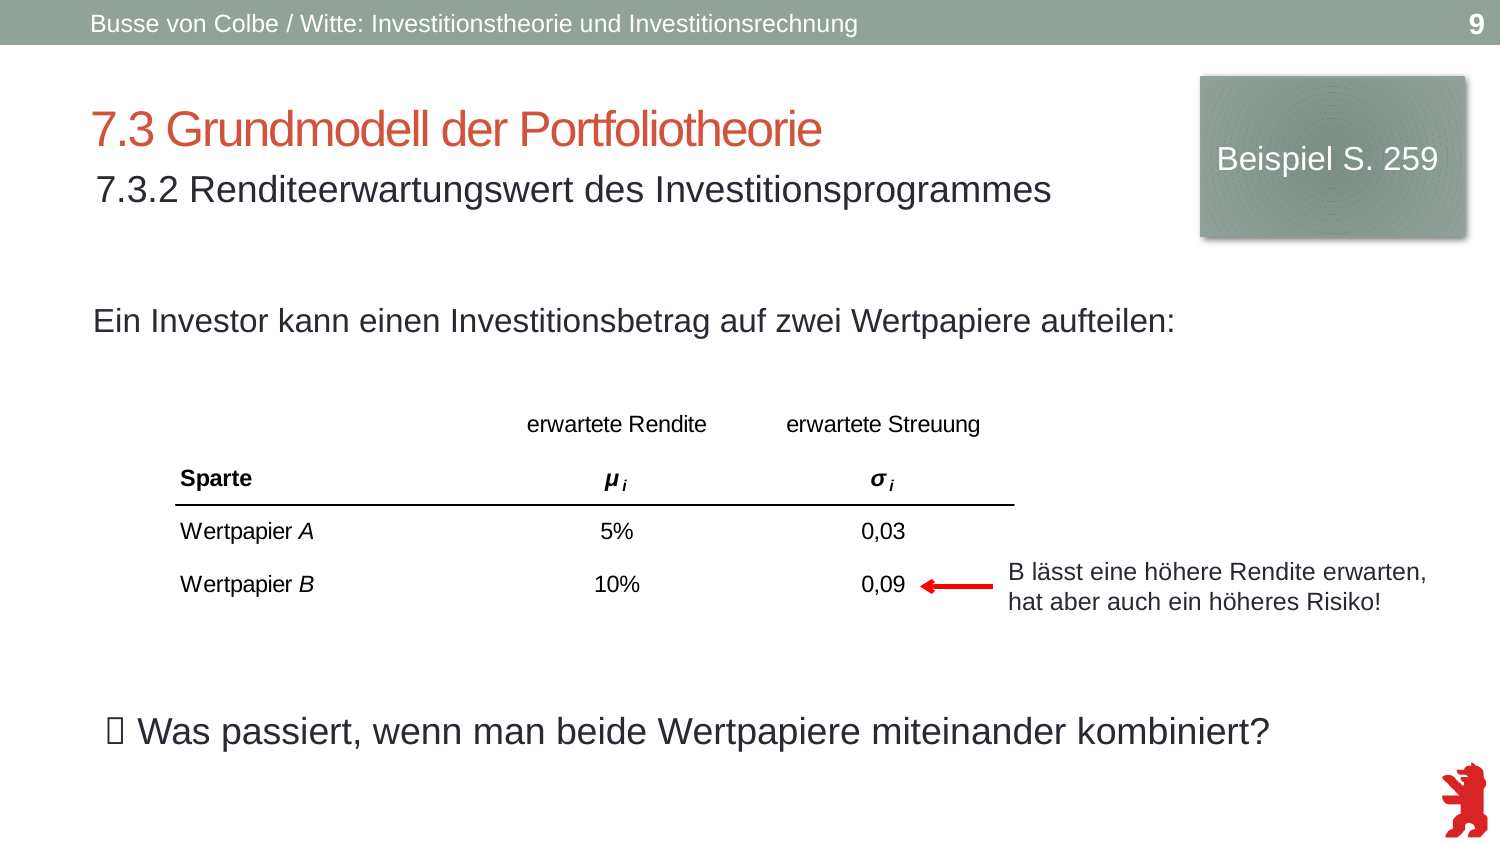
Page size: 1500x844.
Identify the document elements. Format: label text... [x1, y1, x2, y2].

text_box Ein Investor kann einen Investitionsbetrag auf zwei Wertpapiere aufteilen: [78, 291, 1193, 347]
text_box B lässt eine höhere Rendite erwarten, hat aber auch ein höheres Risiko! [993, 548, 1483, 624]
picture [175, 397, 1017, 613]
text_box Beispiel S. 259 [1200, 76, 1465, 237]
text_box Busse von Colbe / Witte: Investitionstheorie und Investitionsrechnung [75, 2, 1238, 43]
picture [1434, 760, 1500, 844]
slide_number 9 [1325, 2, 1500, 43]
title 7.3 Grundmodell der Portfoliotheorie [75, 65, 1425, 188]
text_box 7.3.2 Renditeerwartungswert des Investitionsprogrammes [80, 157, 1068, 217]
text_box  Was passiert, wenn man beide Wertpapiere miteinander kombiniert? [89, 699, 1286, 760]
